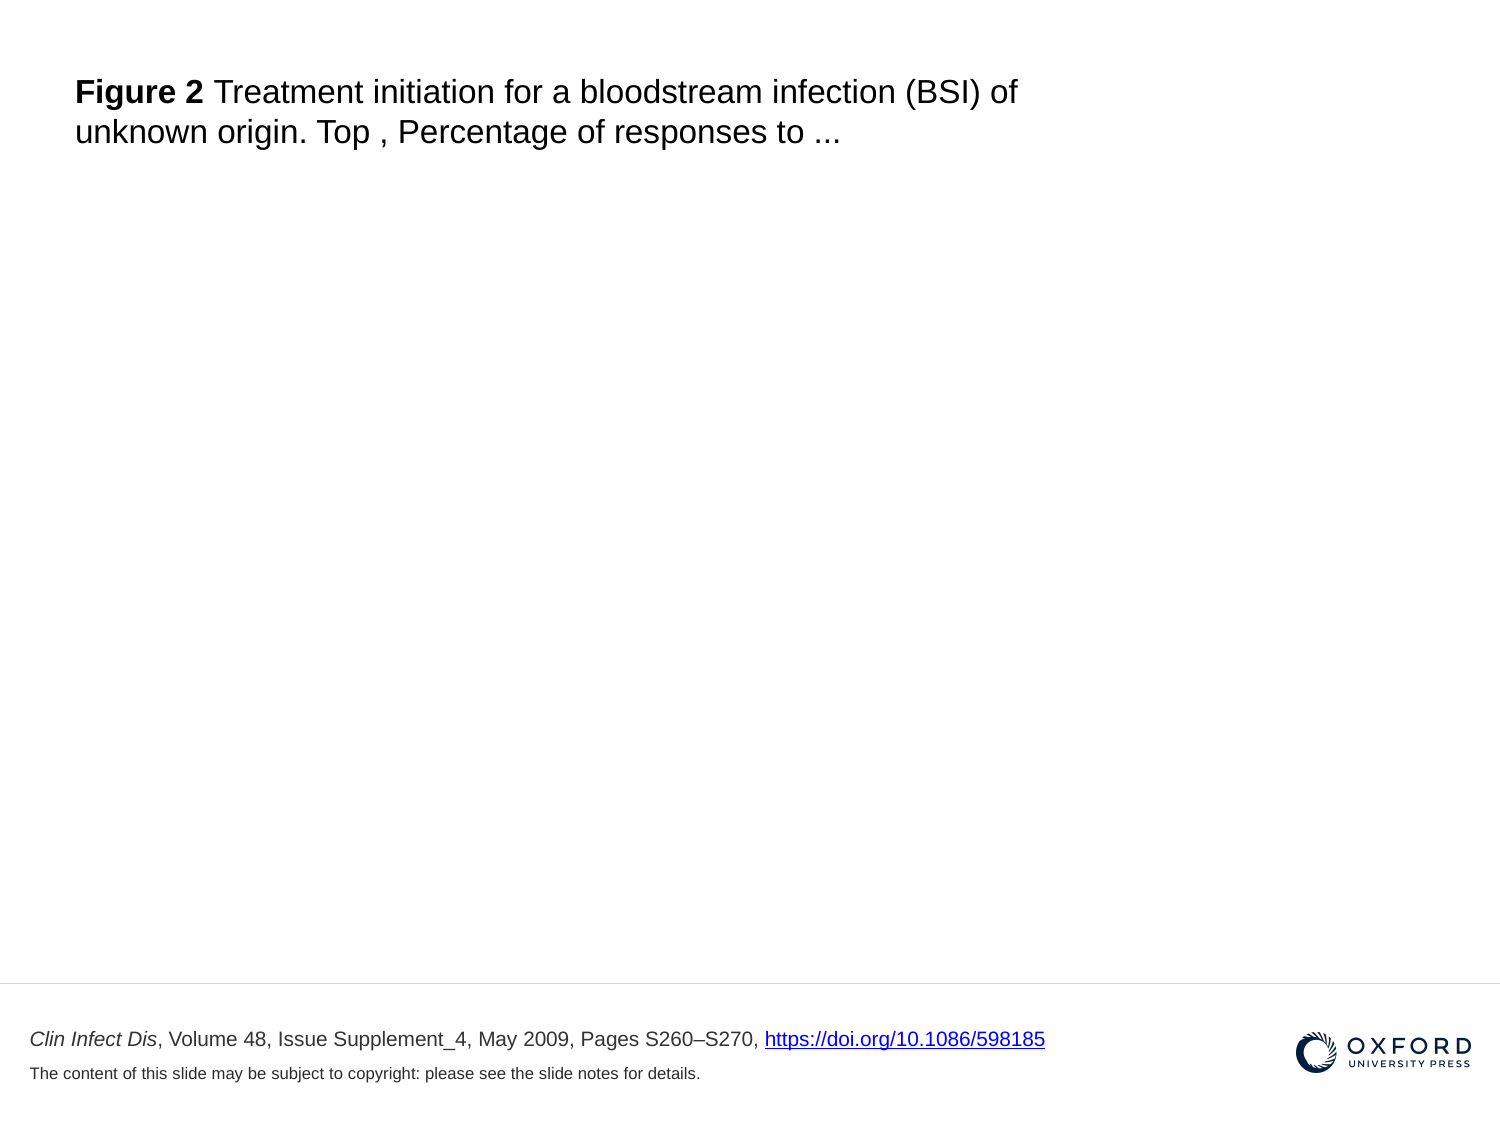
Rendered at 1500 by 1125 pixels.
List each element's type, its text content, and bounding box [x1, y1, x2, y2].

title Figure 2 Treatment initiation for a bloodstream infection (BSI) of unknown origin. Top , Percentage of responses to ... [75, 69, 1078, 171]
picture [1296, 1032, 1471, 1073]
footer Clin Infect Dis, Volume 48, Issue Supplement_4, May 2009, Pages S260–S270, https://doi.org/10.1086/598185 The content of this slide may be subject to copyright: please see the slide notes for details. [0, 983, 1260, 1125]
